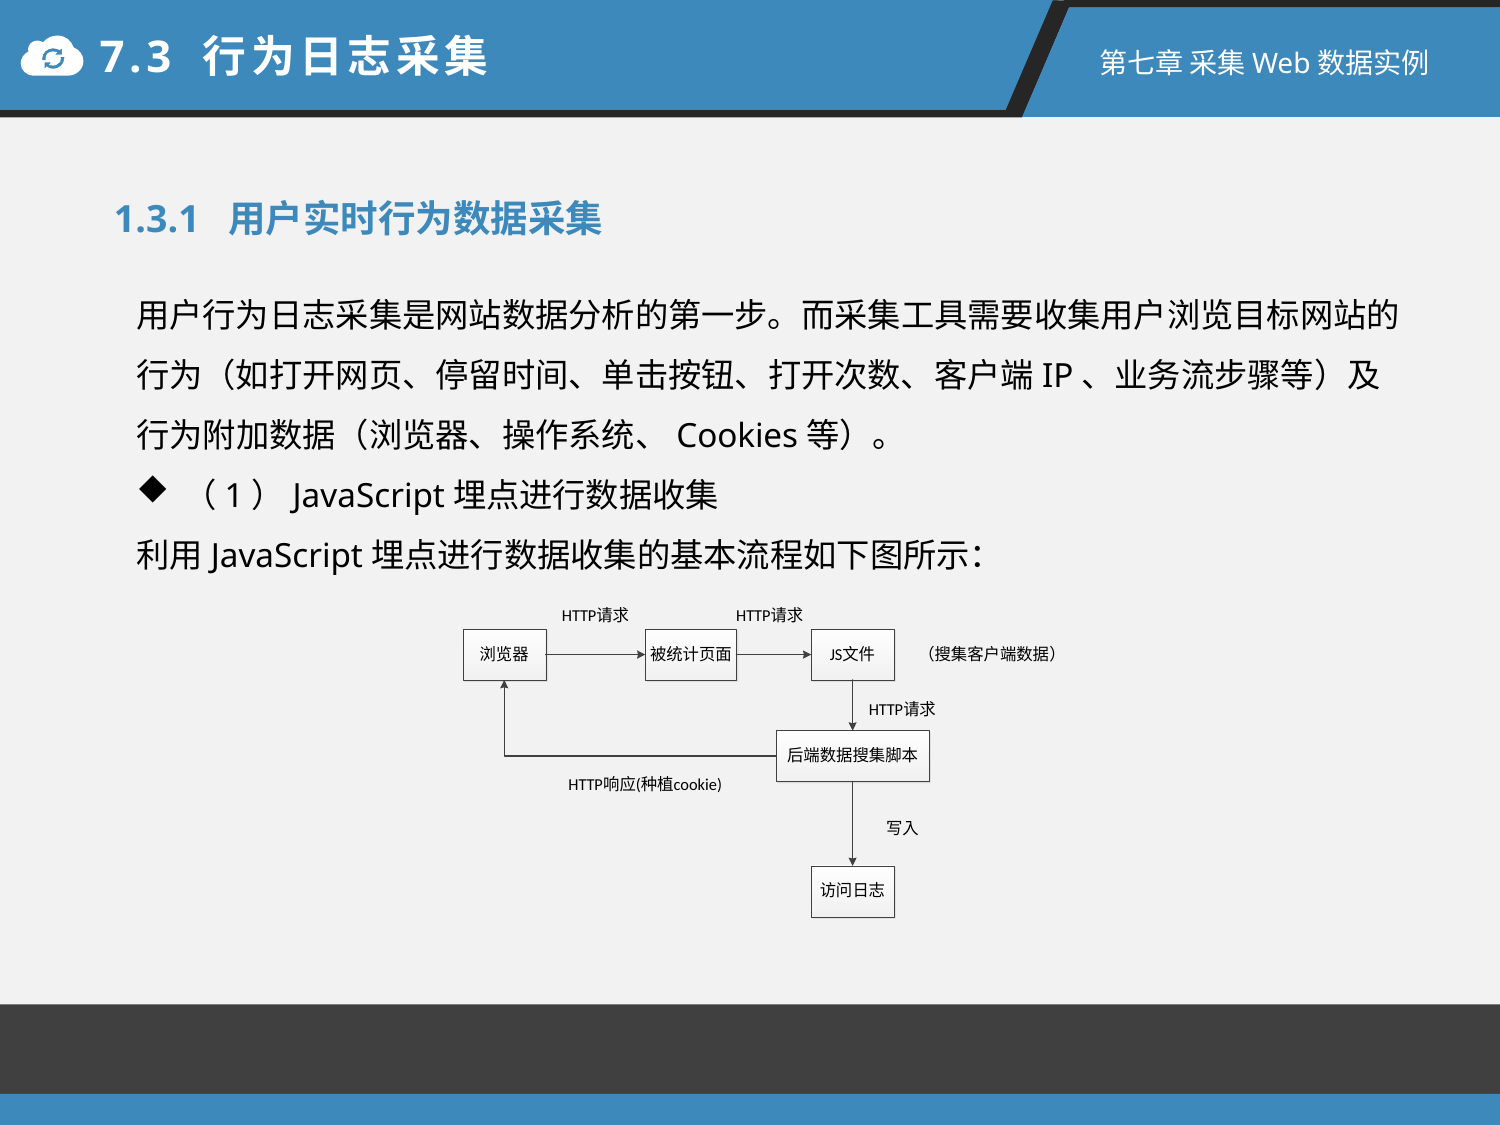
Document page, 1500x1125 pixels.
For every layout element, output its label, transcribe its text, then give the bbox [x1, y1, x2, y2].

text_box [461, 602, 1077, 921]
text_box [0, 0, 1500, 118]
text_box [0, 1093, 1500, 1125]
text_box [0, 1003, 1500, 1093]
text_box 用户行为日志采集是网站数据分析的第一步。而采集工具需要收集用户浏览目标网站的行为（如打开网页、停留时间、单击按钮、打开次数、客户端IP、业务流步骤等）及行为附加数据（浏览器、操作系统、Cookies等）。 （1）JavaScript埋点进行数据收集 利用JavaScript埋点进行数据收集的基本流程如下图所示： [121, 266, 1417, 581]
text_box 1.3.1 用户实时行为数据采集 [99, 188, 619, 248]
